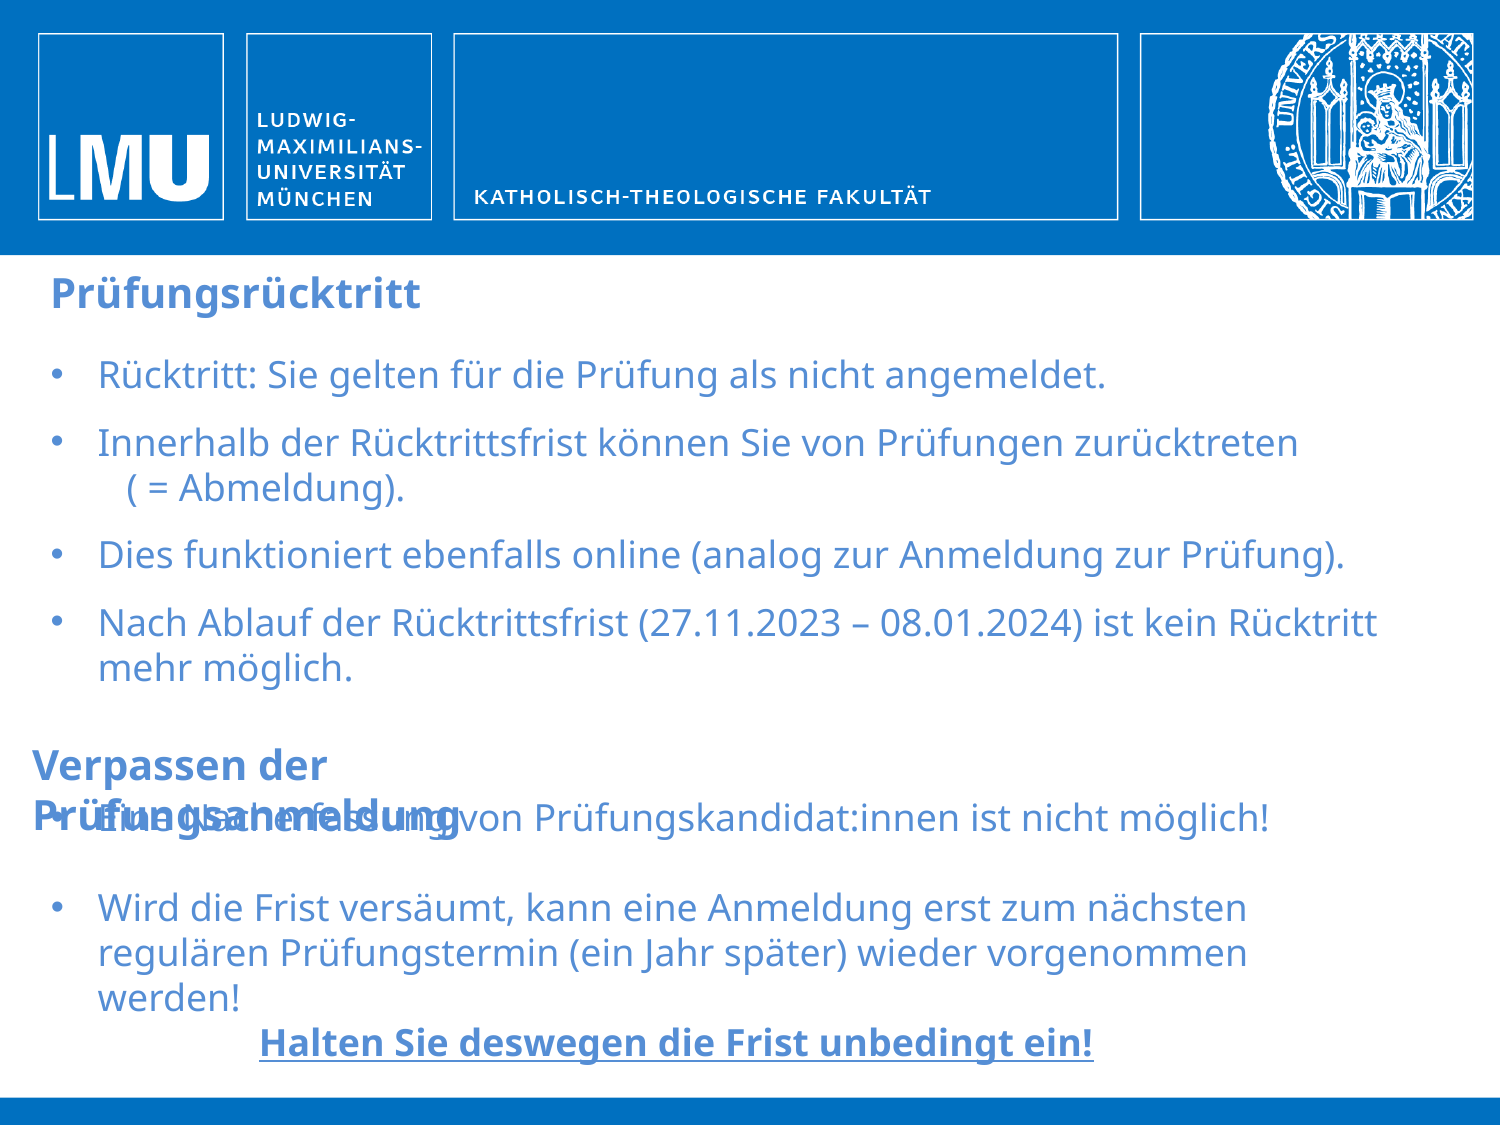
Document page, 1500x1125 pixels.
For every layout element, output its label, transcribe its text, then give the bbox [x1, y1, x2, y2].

picture [29, 28, 1483, 225]
text_box Verpassen der Prüfungsanmeldung [17, 731, 768, 847]
text_box Eine Nacherfassung von Prüfungskandidat:innen ist nicht möglich! Wird die Frist versäumt, kann eine Anmeldung erst zum nächsten regulären Prüfungstermin (ein Jahr später) wieder vorgenommen werden! Halten Sie deswegen die Frist unbedingt ein! [36, 786, 1317, 1072]
text_box Prüfungsrücktritt [35, 259, 786, 325]
text_box Rücktritt: Sie gelten für die Prüfung als nicht angemeldet. Innerhalb der Rücktrittsfrist können Sie von Prüfungen zurücktreten ( = Abmeldung). Dies funktioniert ebenfalls online (analog zur Anmeldung zur Prüfung). Nach Ablauf der Rücktrittsfrist (27.11.2023 – 08.01.2024) ist kein Rücktritt mehr möglich. [35, 343, 1423, 696]
